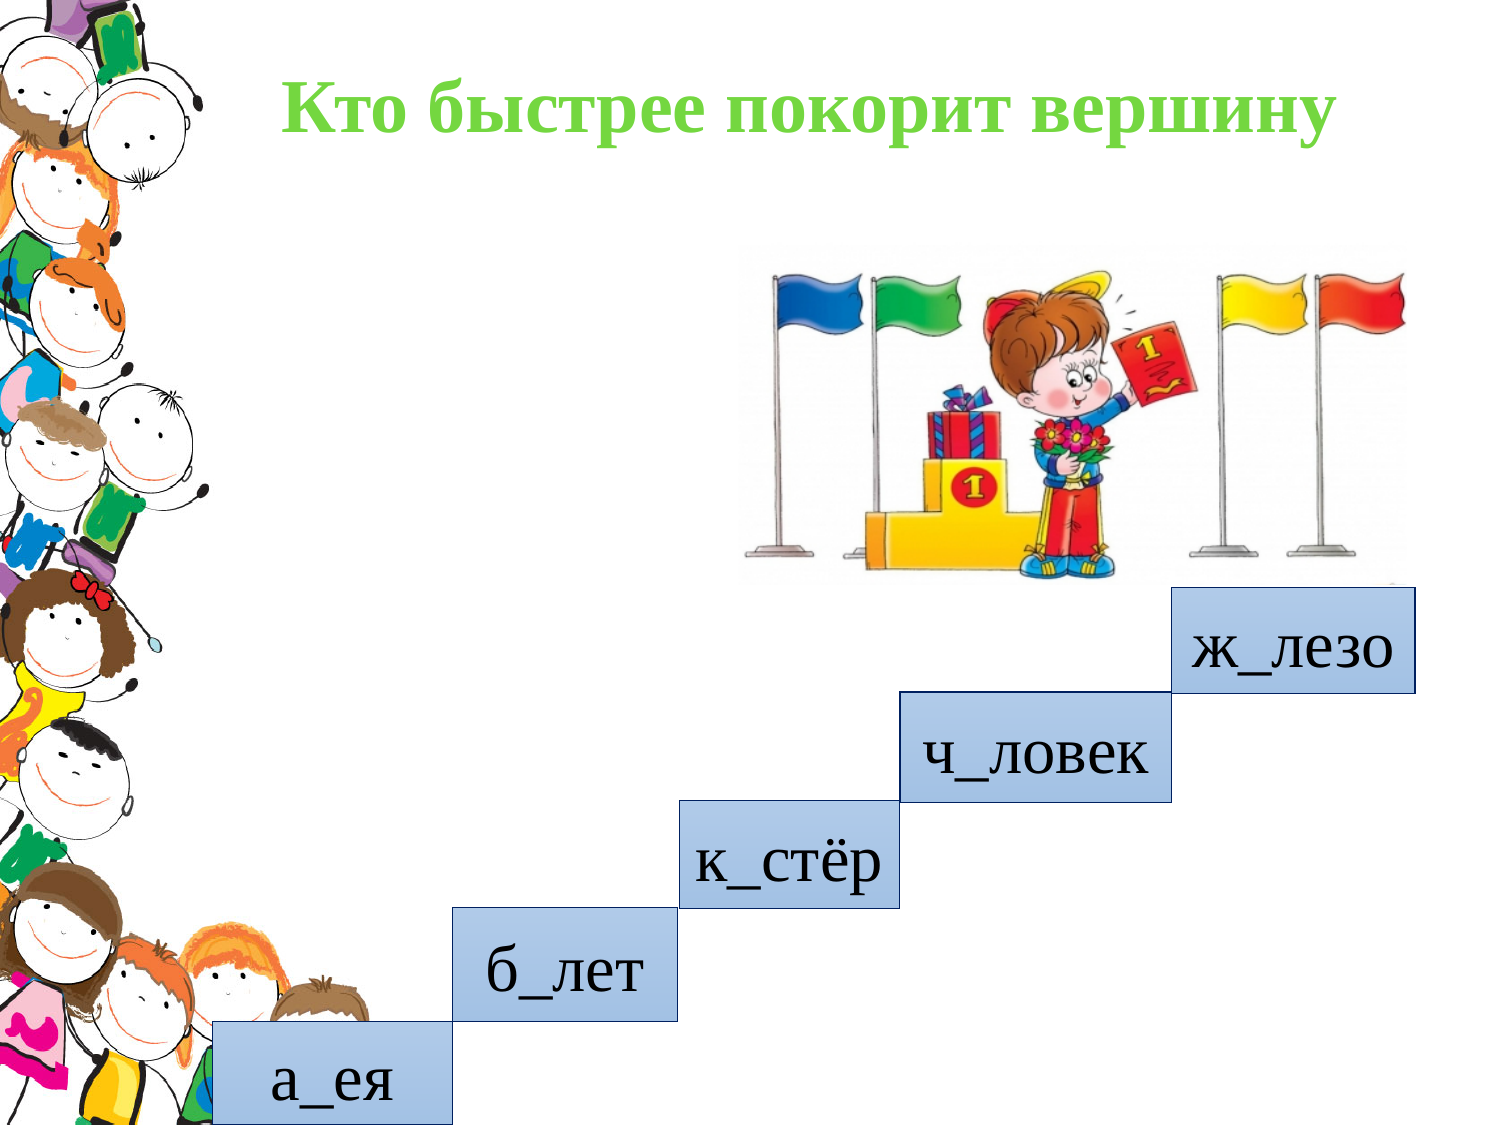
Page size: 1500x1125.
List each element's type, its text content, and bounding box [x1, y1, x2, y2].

picture [0, 0, 1500, 1125]
text_box ч_ловек [899, 691, 1172, 803]
picture [200, 1097, 208, 1105]
text_box б_лет [452, 907, 678, 1022]
title Кто быстрее покорит вершину [222, 31, 1397, 184]
picture [0, 262, 10, 274]
list [274, 224, 1397, 1053]
text_box а_ея [212, 1021, 453, 1125]
text_box к_стёр [679, 800, 900, 909]
text_box ж_лезо [1171, 587, 1416, 694]
